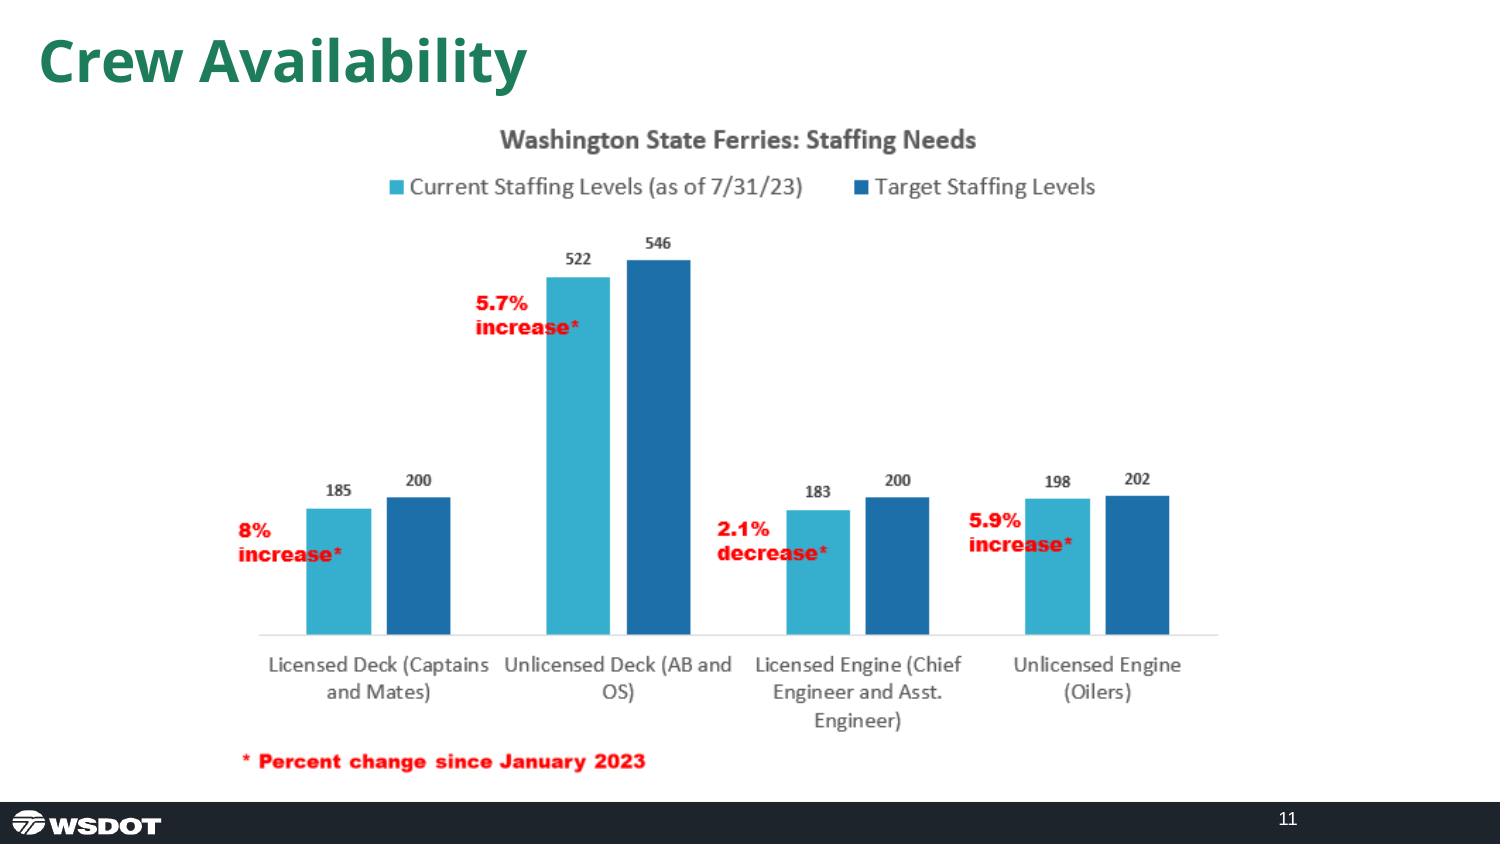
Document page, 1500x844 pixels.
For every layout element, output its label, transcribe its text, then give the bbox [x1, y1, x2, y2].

picture [0, 0, 1500, 844]
slide_number 11 [1050, 798, 1313, 844]
title Crew Availability [24, 17, 1037, 90]
